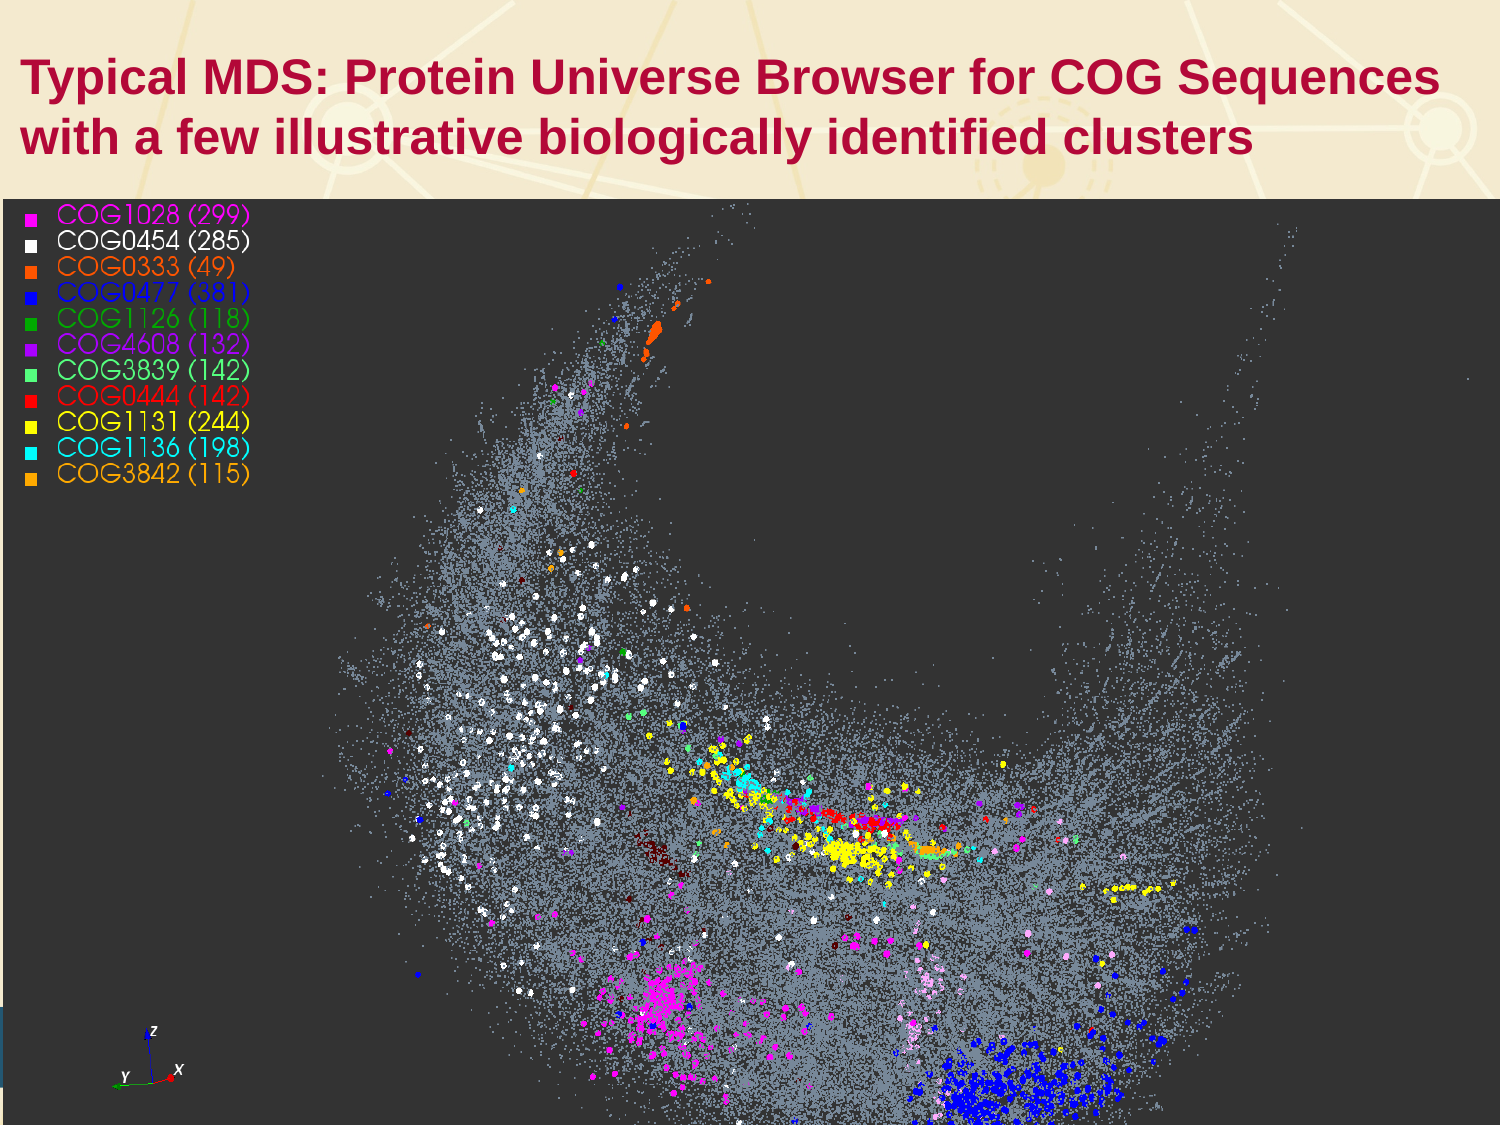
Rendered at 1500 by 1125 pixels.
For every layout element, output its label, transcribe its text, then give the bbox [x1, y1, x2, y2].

picture [0, 0, 1500, 1125]
title Typical MDS: Protein Universe Browser for COG Sequences with a few illustrative biologically identified clusters [3, 11, 1500, 199]
